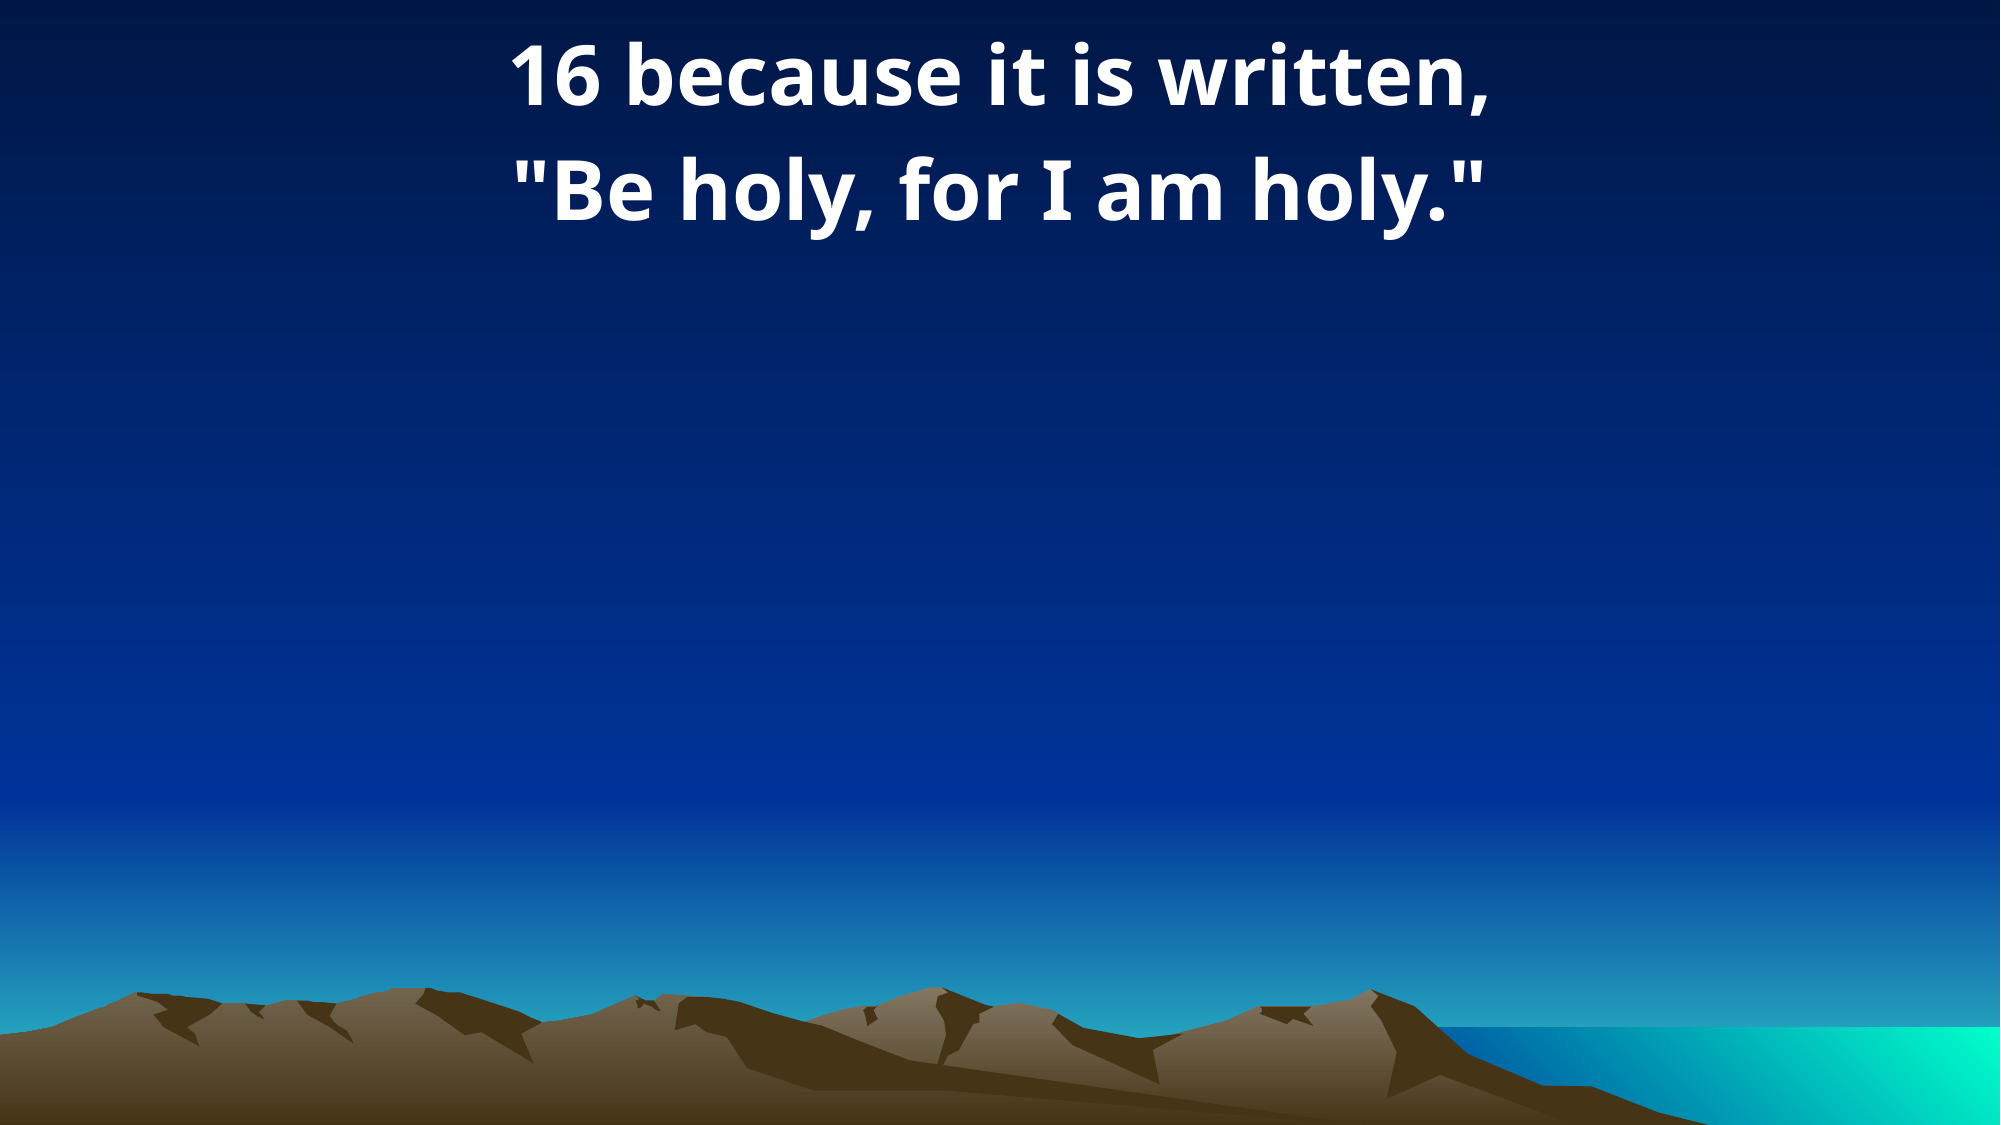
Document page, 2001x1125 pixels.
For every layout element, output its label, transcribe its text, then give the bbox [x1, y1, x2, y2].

text_box 16 because it is written, "Be holy, for I am holy." [0, 0, 2000, 900]
